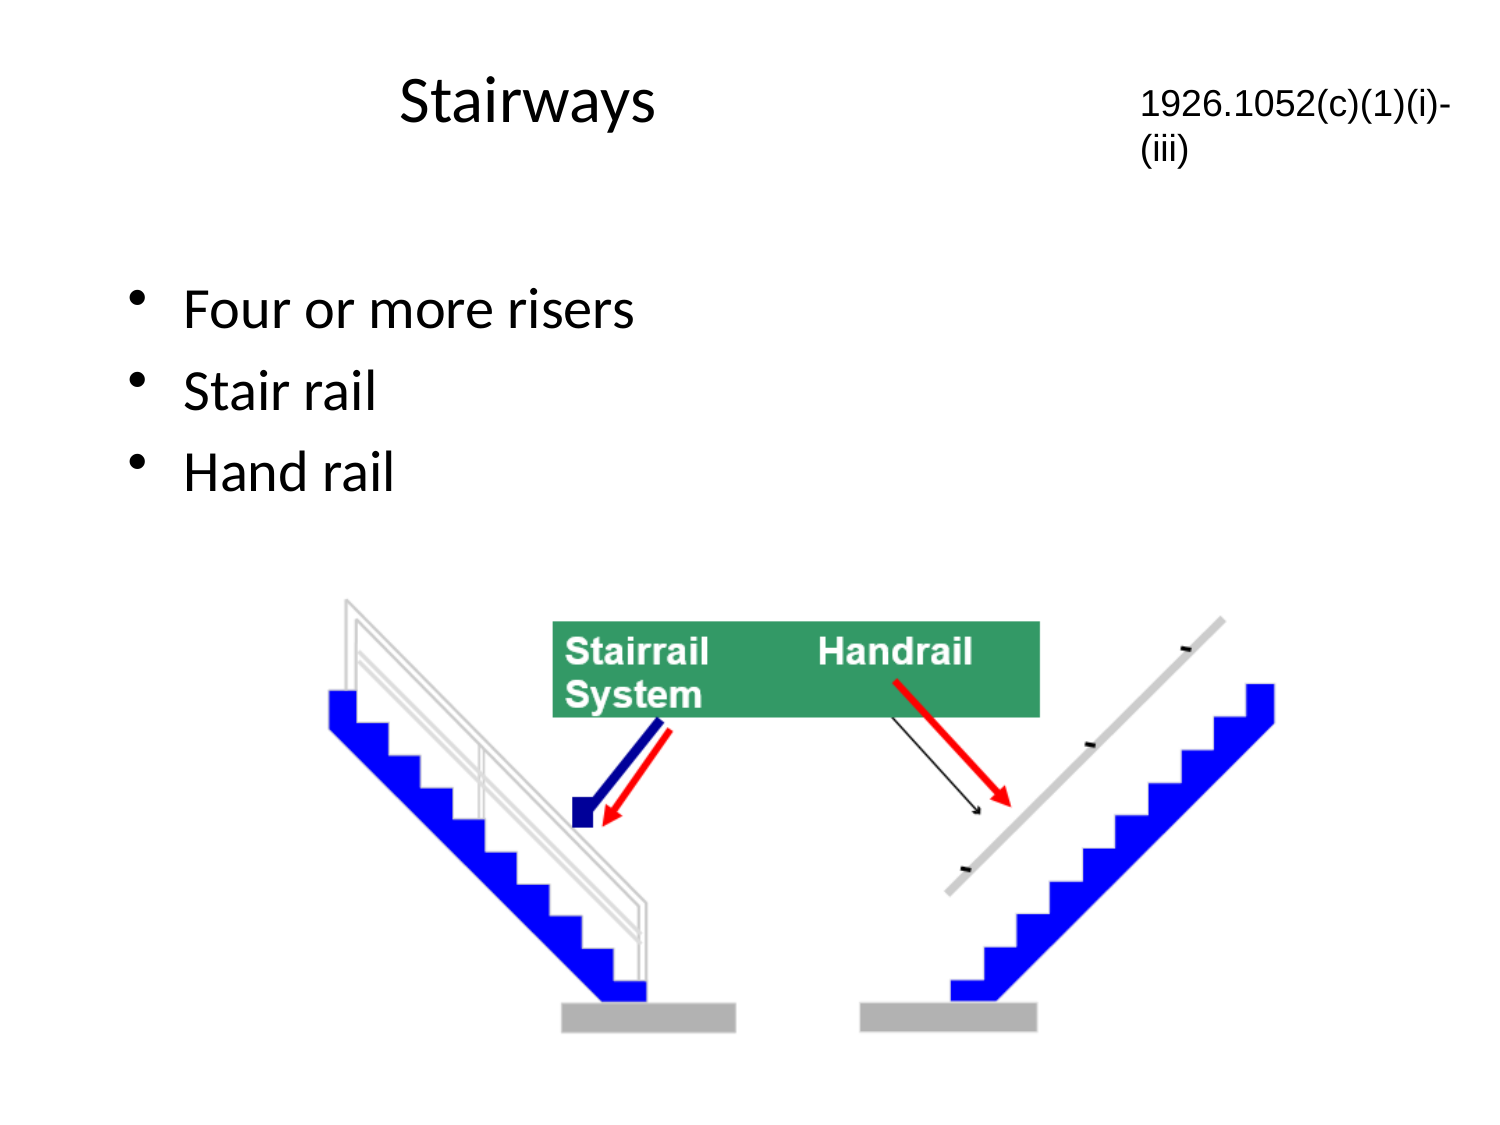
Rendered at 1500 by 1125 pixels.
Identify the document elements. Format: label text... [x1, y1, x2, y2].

list Four or more risers Stair rail Hand rail [112, 262, 750, 798]
title Stairways [62, 14, 994, 177]
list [287, 549, 1313, 1083]
text_box 1926.1052(c)(1)(i)-(iii) [1124, 71, 1488, 177]
